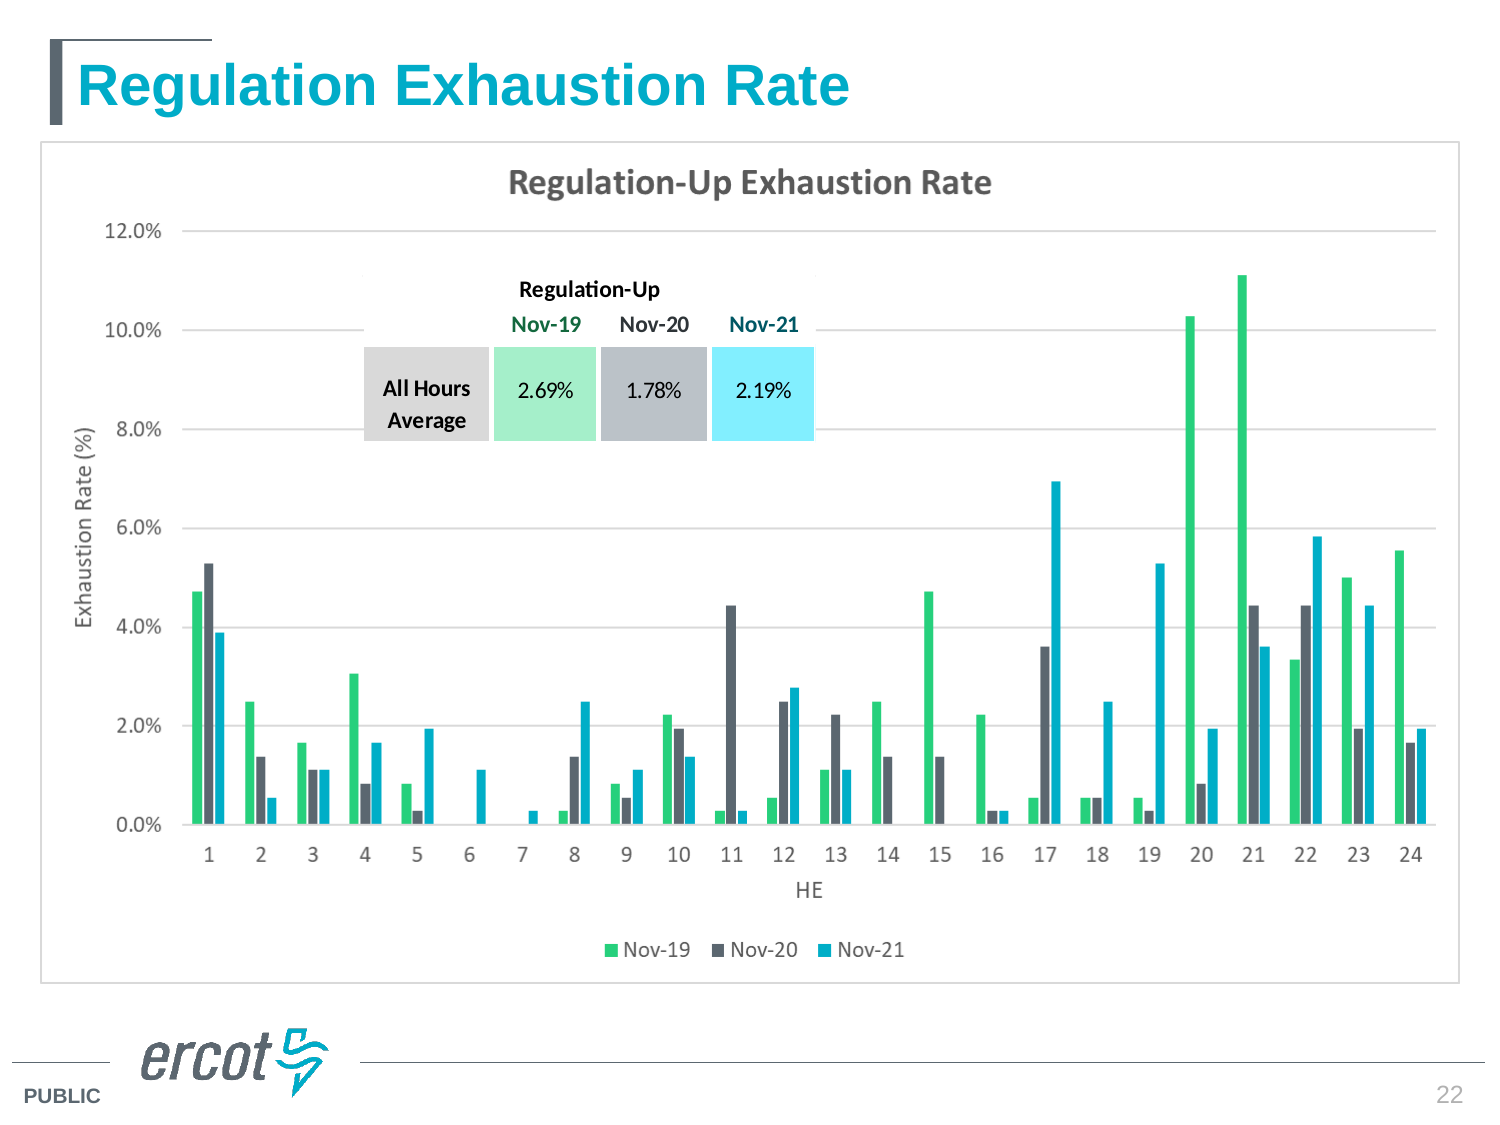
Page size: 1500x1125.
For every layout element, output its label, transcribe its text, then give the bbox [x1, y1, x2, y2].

slide_number 22 [1412, 1076, 1488, 1112]
picture [137, 1024, 332, 1100]
title Regulation Exhaustion Rate [62, 39, 1450, 125]
picture [40, 141, 1460, 984]
